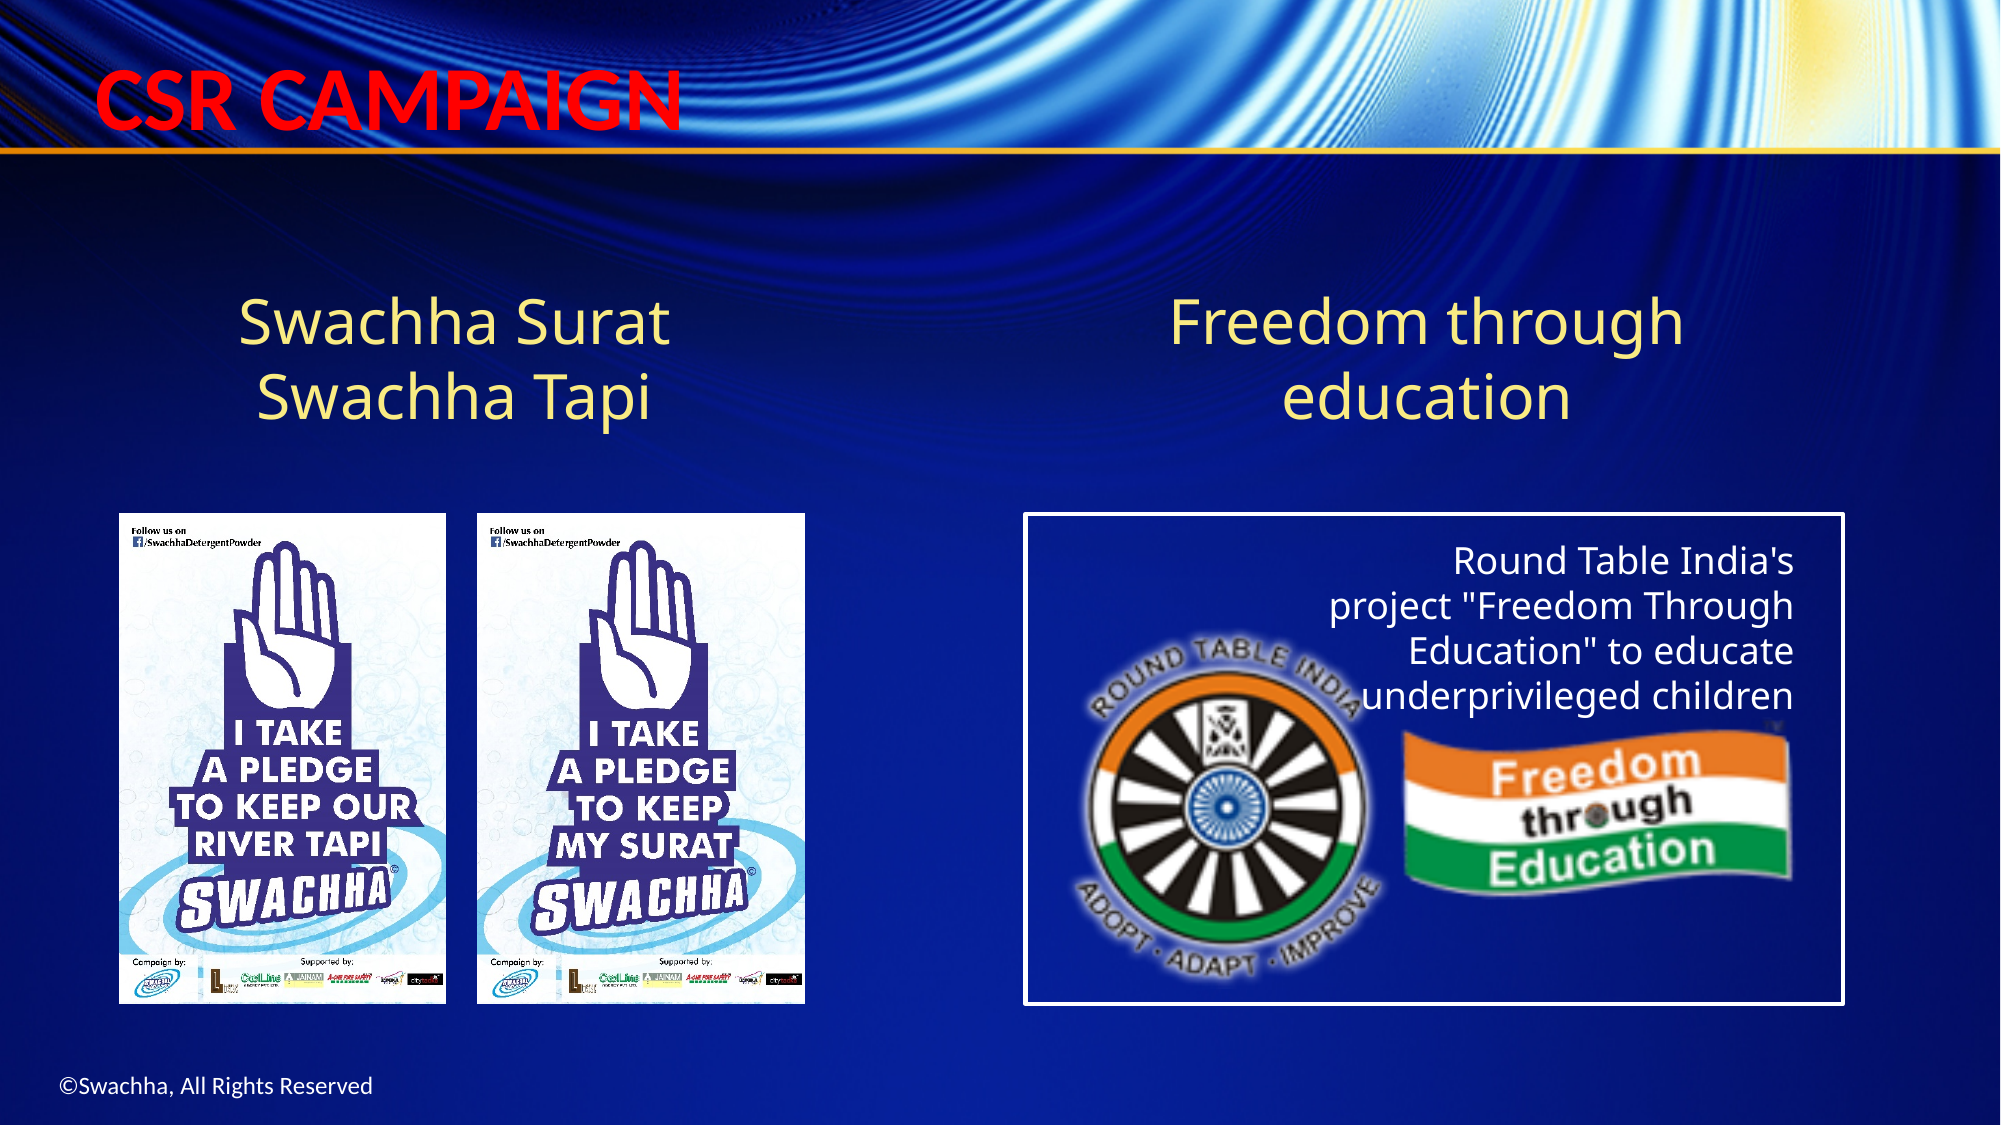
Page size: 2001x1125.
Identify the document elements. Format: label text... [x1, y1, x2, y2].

text_box [1023, 512, 1845, 1006]
text_box Freedom through education [1053, 274, 1803, 440]
picture [0, 0, 2001, 1125]
text_box Swachha Surat Swachha Tapi [80, 274, 830, 440]
title CSR CAMPAIGN [80, 0, 1881, 188]
